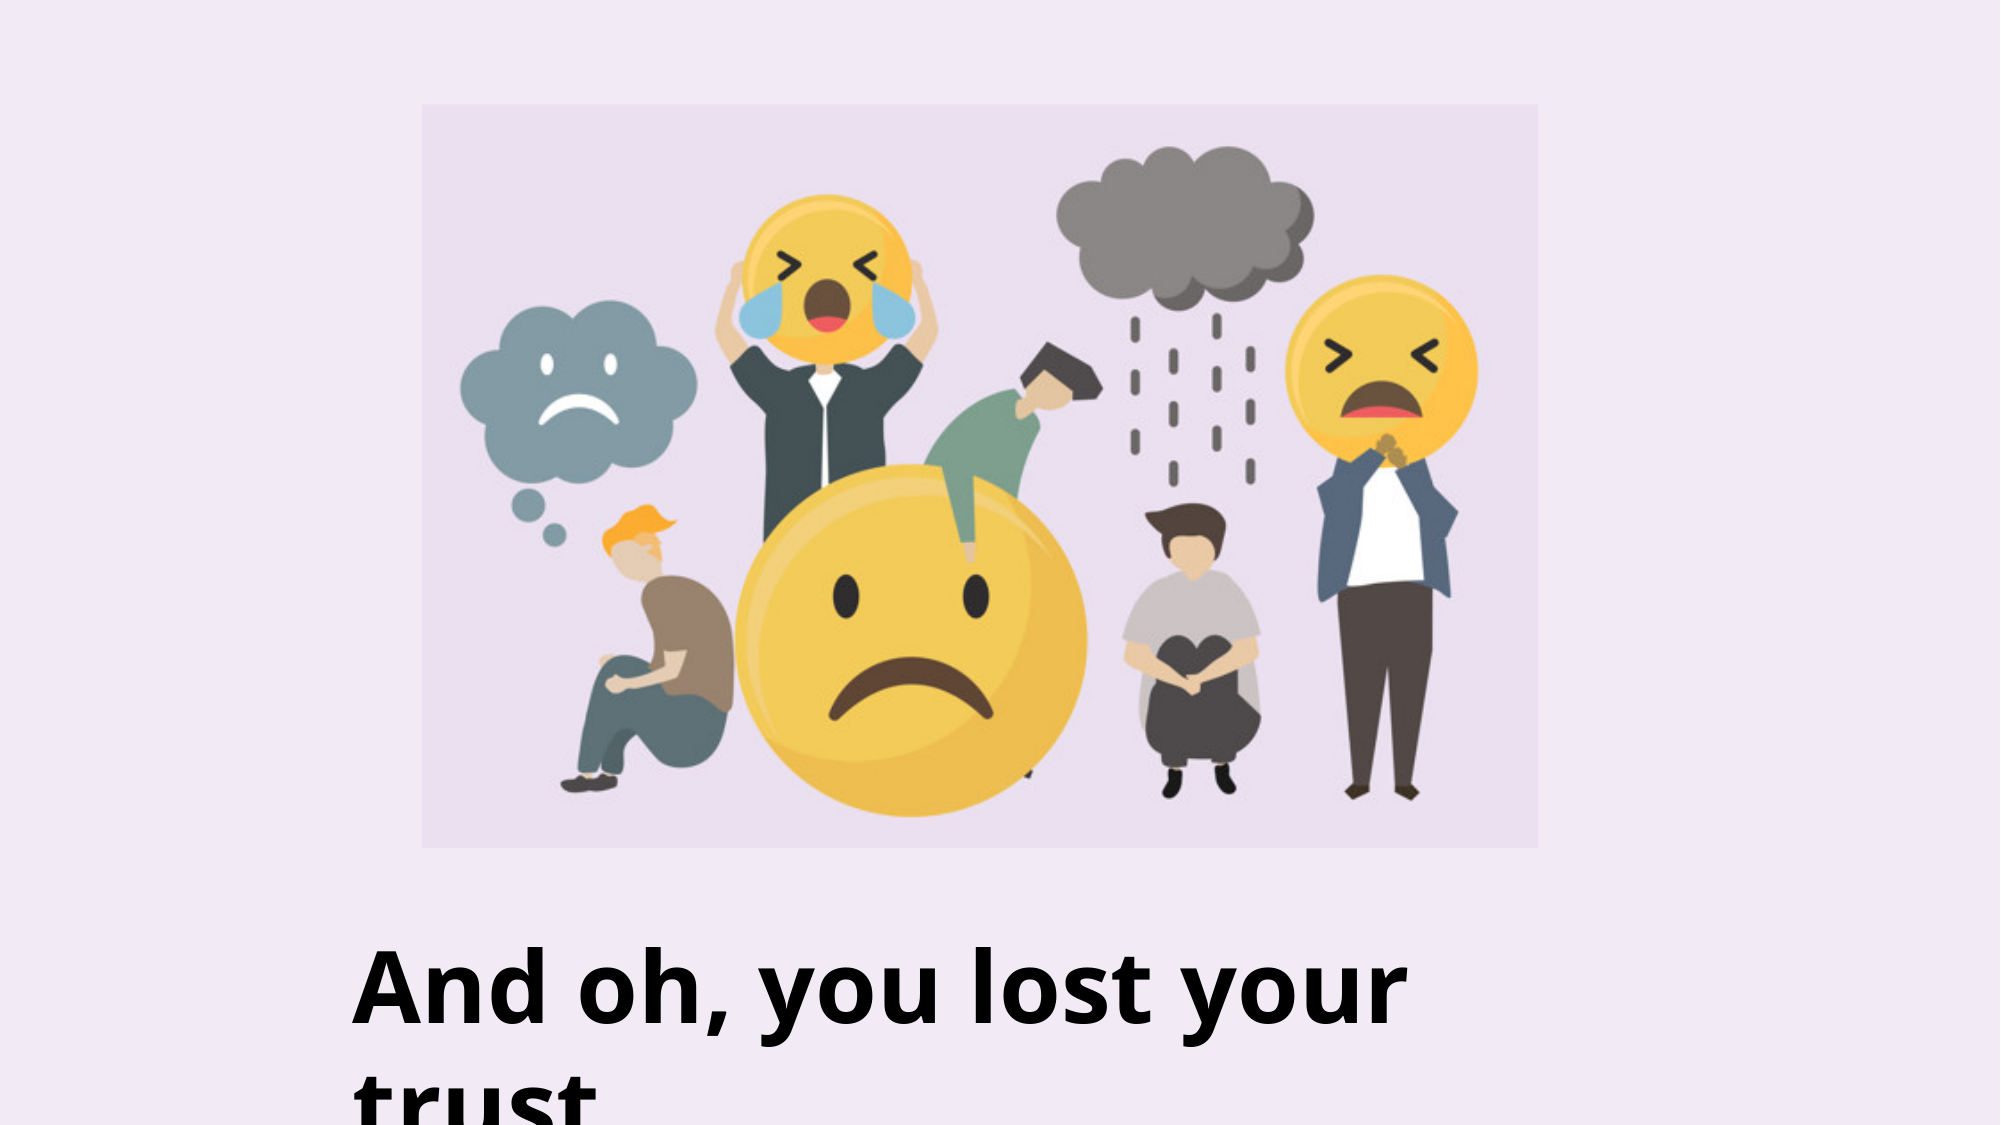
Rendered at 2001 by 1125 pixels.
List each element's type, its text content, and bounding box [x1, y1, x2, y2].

picture [422, 104, 1538, 848]
text_box And oh, you lost your trust [338, 916, 1662, 1125]
